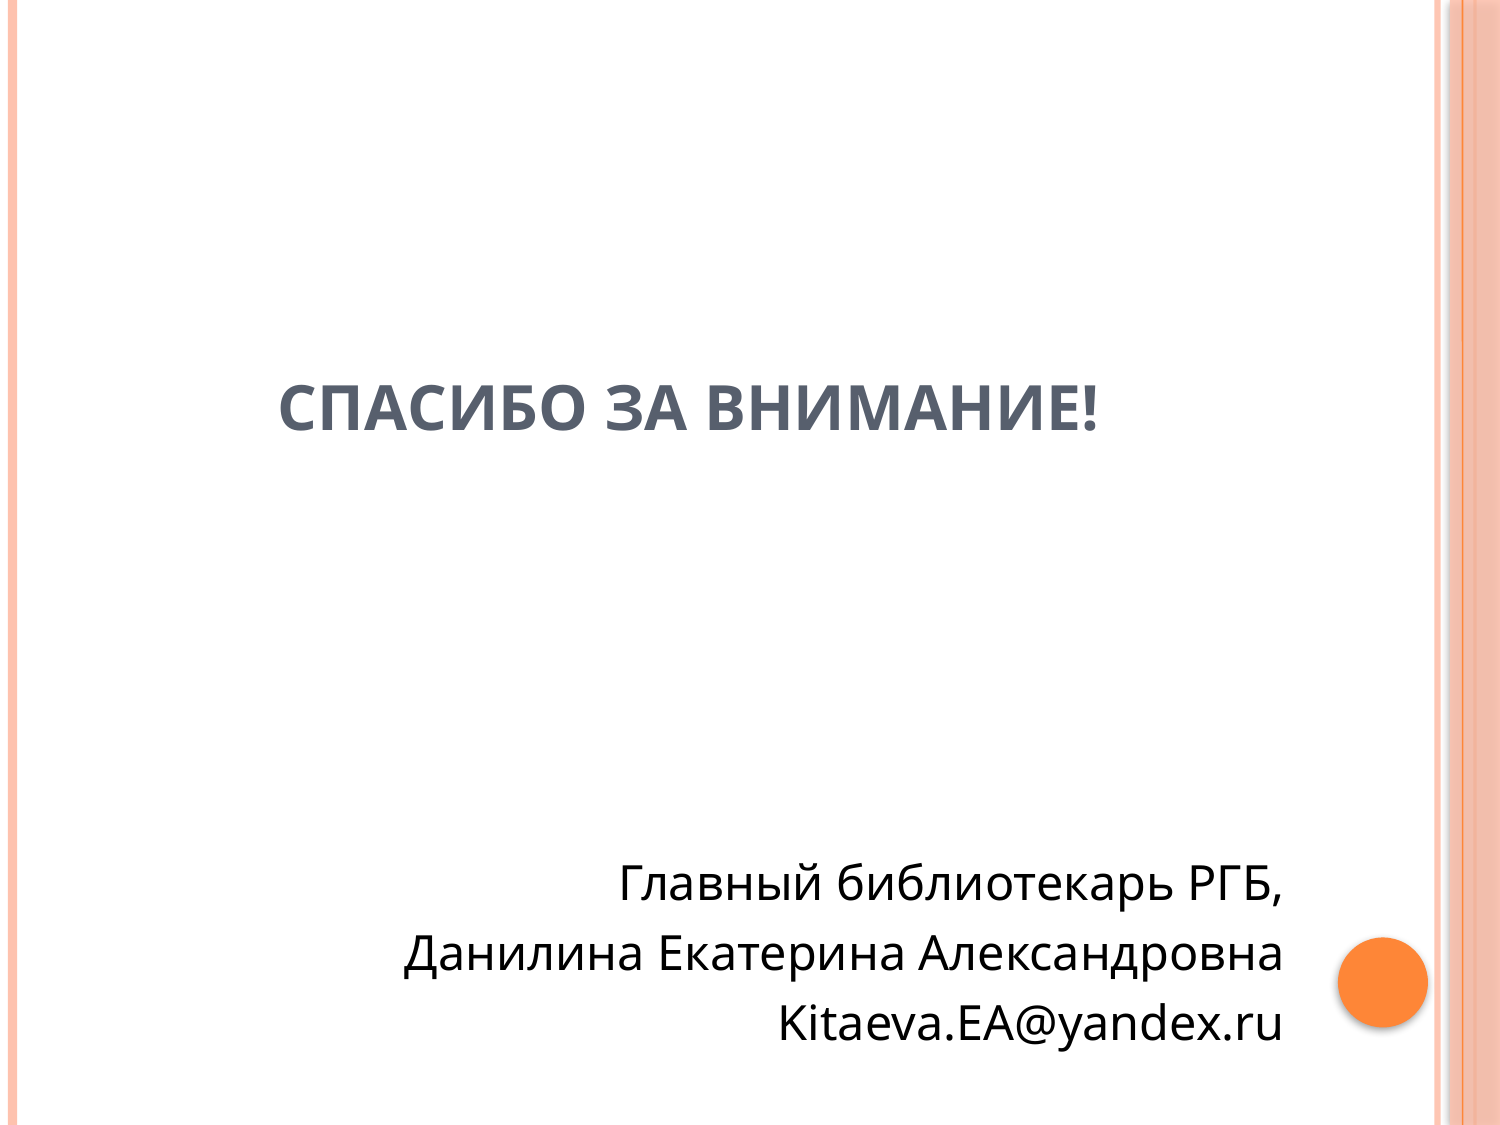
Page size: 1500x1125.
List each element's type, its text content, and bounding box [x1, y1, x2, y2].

list Главный библиотекарь РГБ, Данилина Екатерина Александровна Kitaeva.EA@yandex.ru [75, 633, 1300, 1062]
title Спасибо за внимание! [76, 338, 1302, 526]
